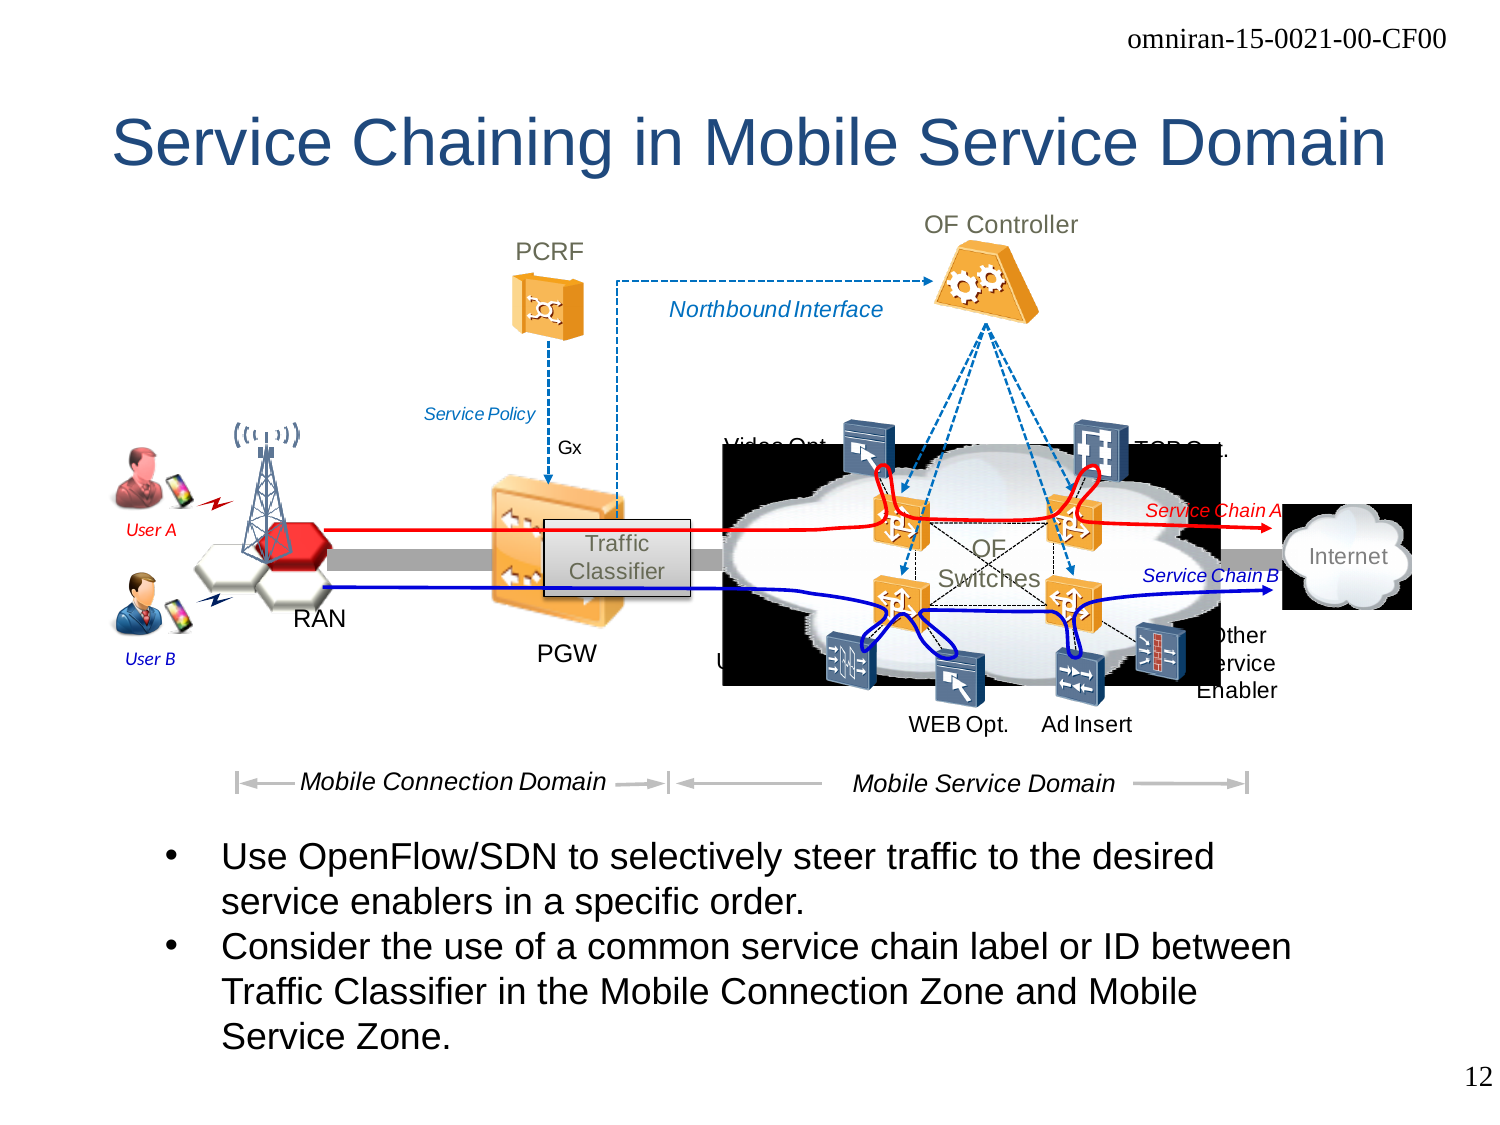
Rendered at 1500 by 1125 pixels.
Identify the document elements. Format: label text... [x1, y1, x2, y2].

title Service Chaining in Mobile Service Domain [75, 45, 1425, 233]
picture [87, 199, 1413, 804]
text_box Use OpenFlow/SDN to selectively steer traffic to the desired service enablers in a specific order. Consider the use of a common service chain label or ID between Traffic Classifier in the Mobile Connection Zone and Mobile Service Zone. [149, 824, 1338, 1065]
